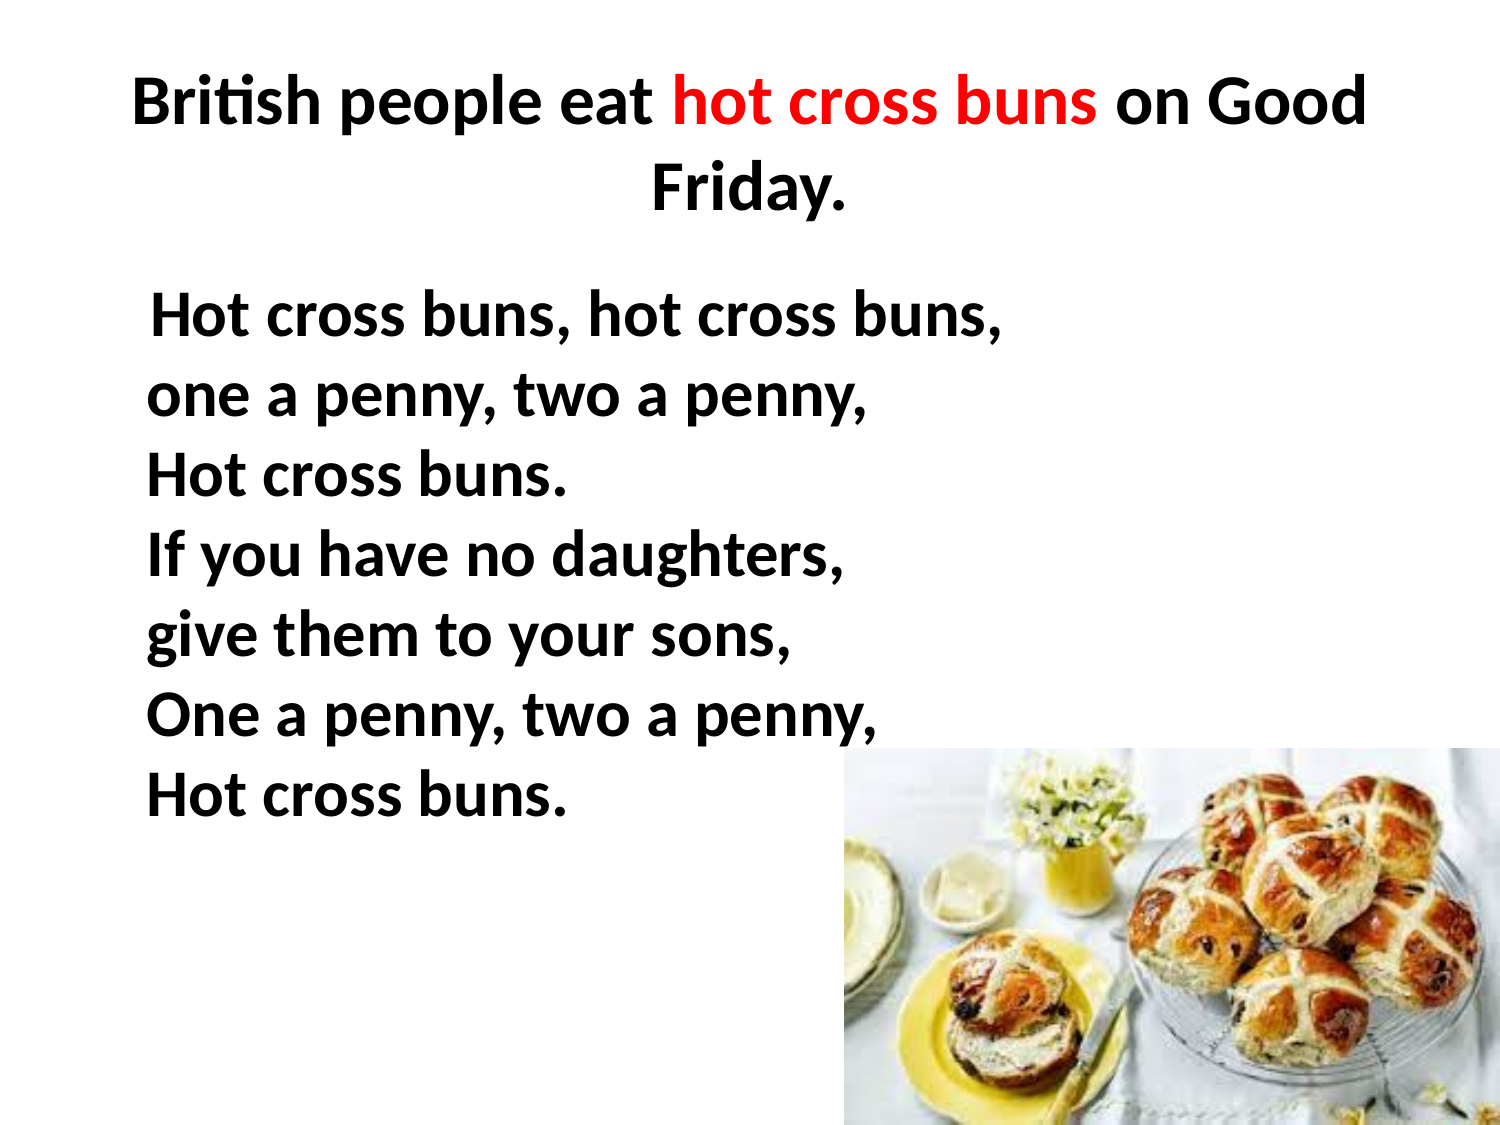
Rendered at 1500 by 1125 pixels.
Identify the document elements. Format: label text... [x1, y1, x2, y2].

list Hot cross buns, hot cross buns, one a penny, two a penny, Hot cross buns. If you have no daughters, give them to your sons, One a penny, two a penny, Hot cross buns. [75, 262, 1425, 1005]
picture [844, 748, 1500, 1125]
title British people eat hot cross buns on Good Friday. [75, 45, 1425, 233]
